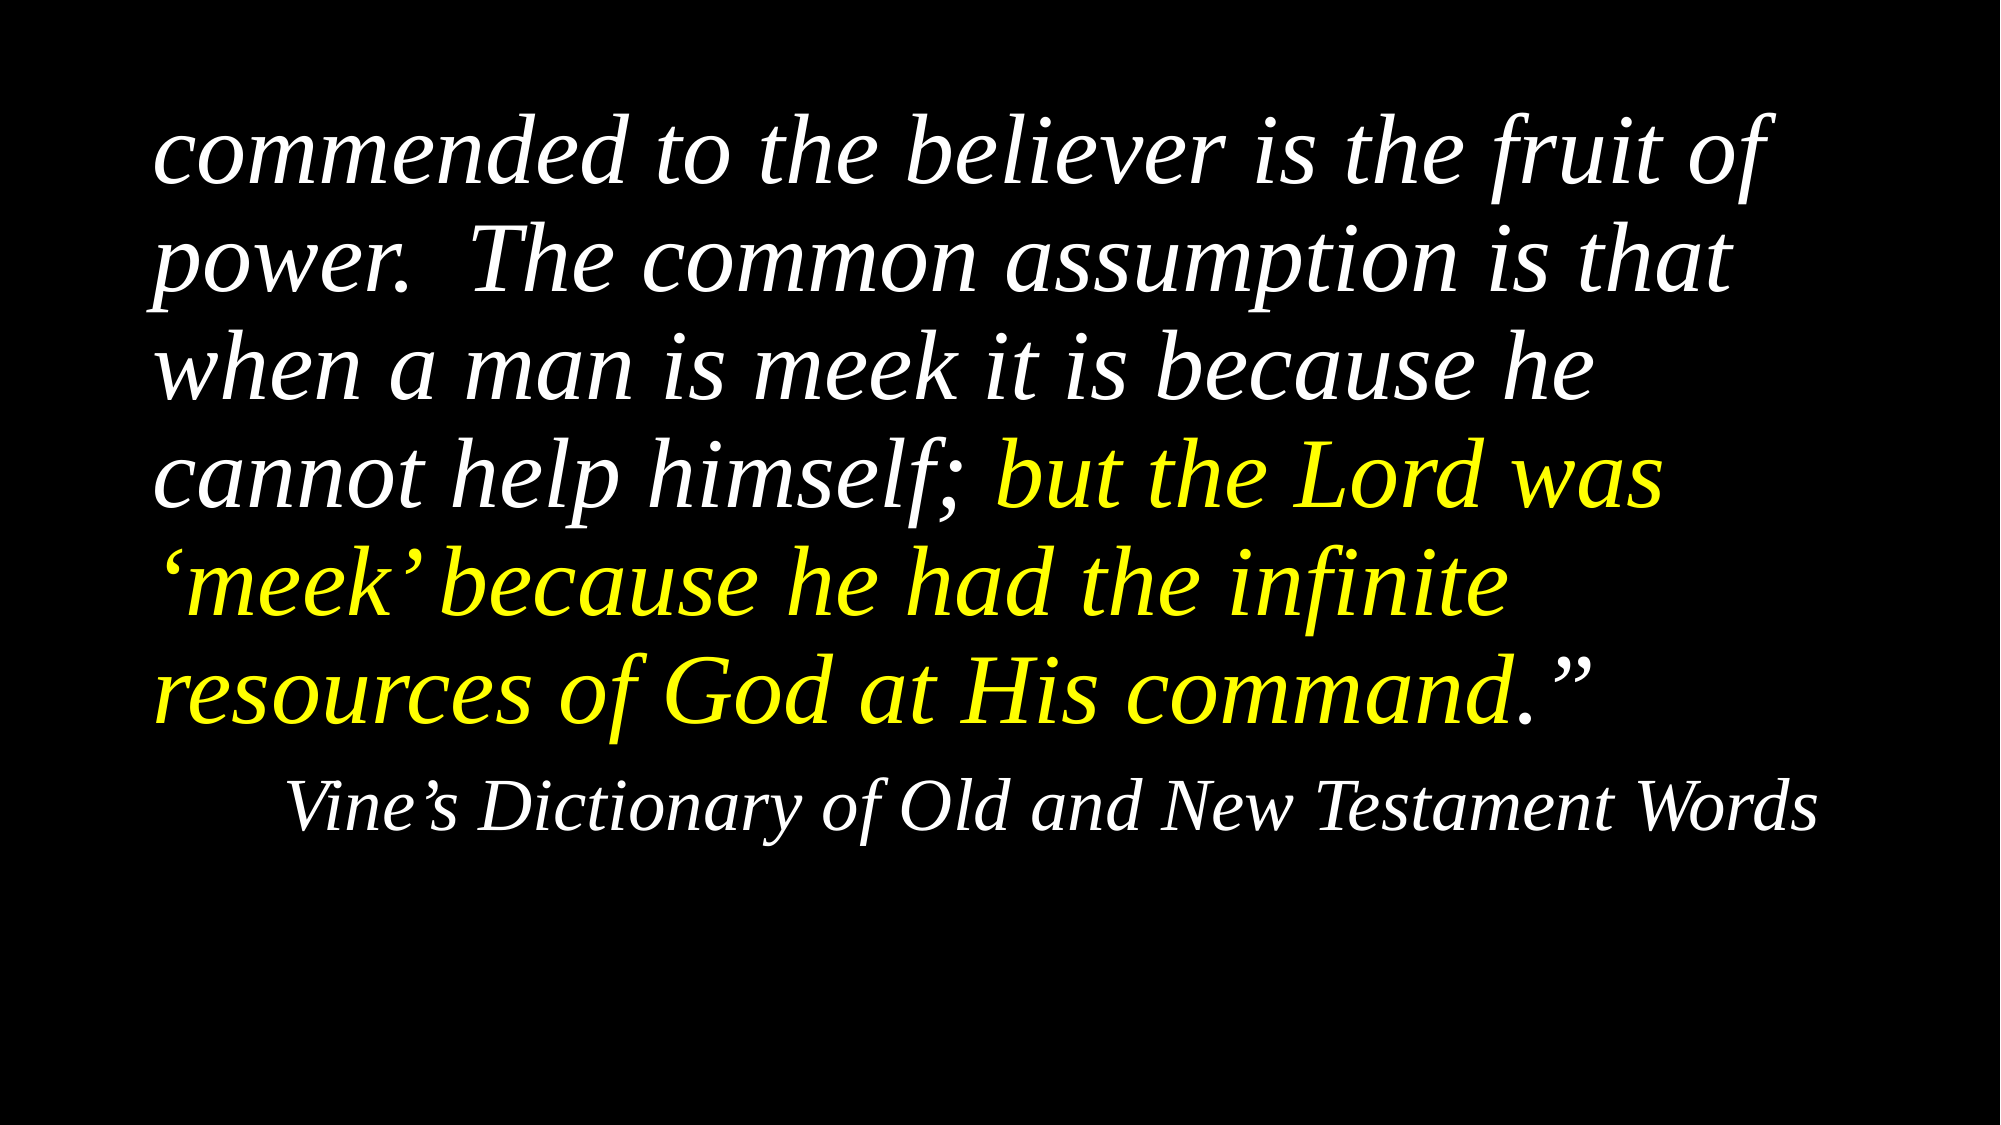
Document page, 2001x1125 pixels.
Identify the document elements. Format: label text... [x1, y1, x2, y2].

list commended to the believer is the fruit of power. The common assumption is that when a man is meek it is because he cannot help himself; but the Lord was ‘meek’ because he had the infinite resources of God at His command.” Vine’s Dictionary of Old and New Testament Words [137, 90, 1863, 1014]
